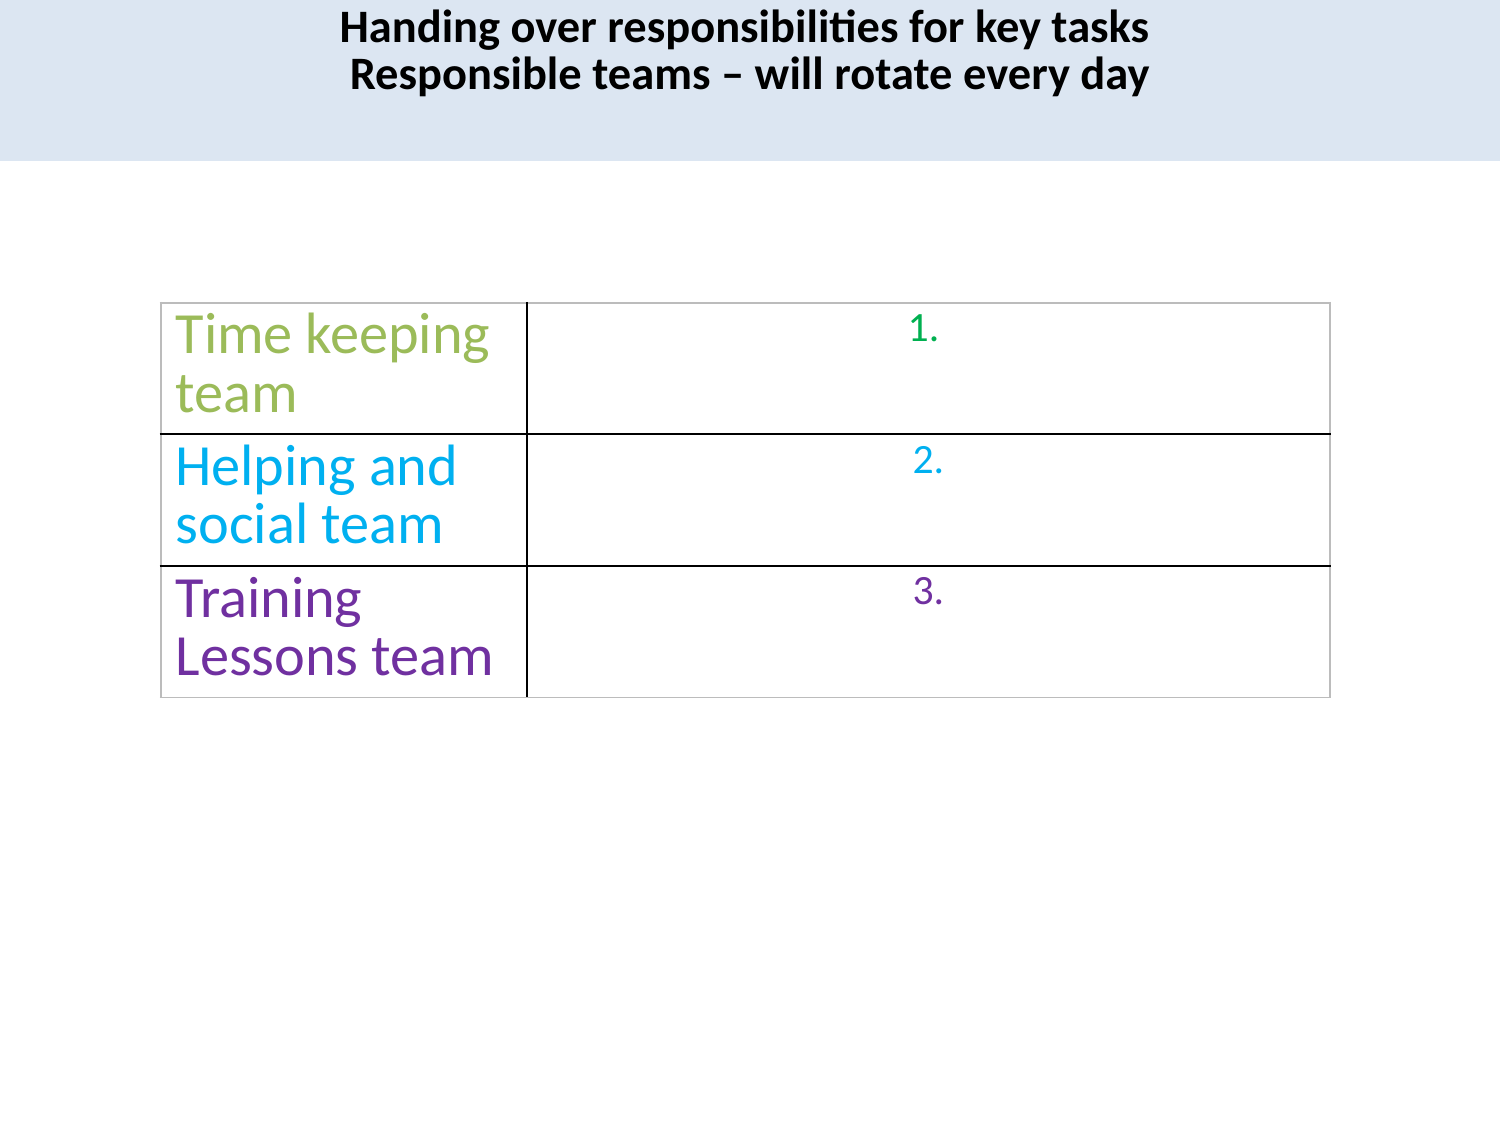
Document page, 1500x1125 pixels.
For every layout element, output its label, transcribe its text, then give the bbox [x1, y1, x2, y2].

table_cell 2. [528, 435, 1329, 565]
table_header 1. [528, 304, 1329, 433]
title Handing over responsibilities for key tasks Responsible teams – will rotate every day [0, 0, 1500, 161]
table_cell Training Lessons team [162, 567, 526, 697]
table_cell Helping and social team [162, 435, 526, 565]
table_header Time keeping team [162, 304, 526, 433]
table_cell 3. [528, 567, 1329, 697]
